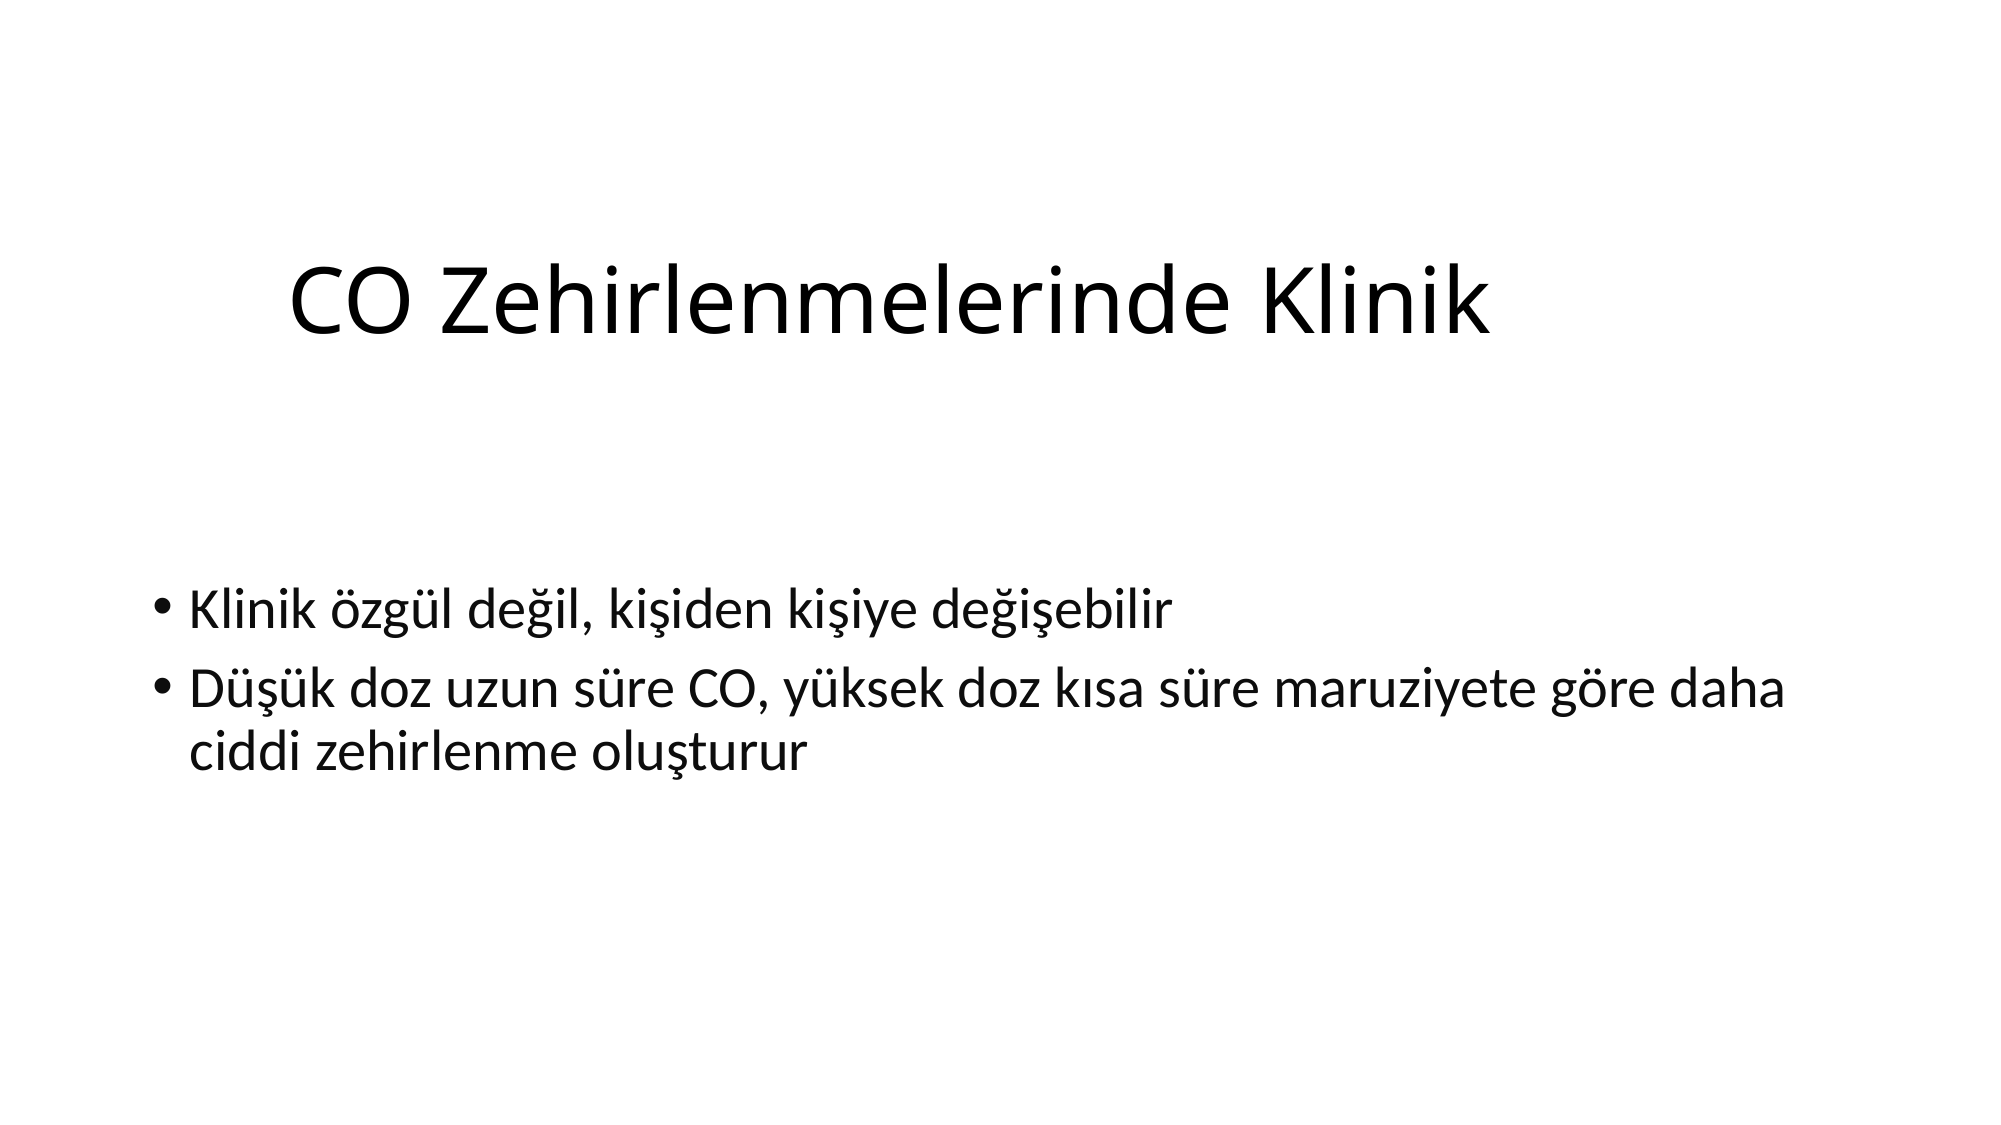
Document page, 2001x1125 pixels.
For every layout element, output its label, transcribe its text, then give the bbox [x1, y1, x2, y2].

title CO Zehirlenmelerinde Klinik [122, 194, 1848, 413]
list Klinik özgül değil, kişiden kişiye değişebilir Düşük doz uzun süre CO, yüksek doz kısa süre maruziyete göre daha ciddi zehirlenme oluşturur [137, 570, 1863, 1014]
